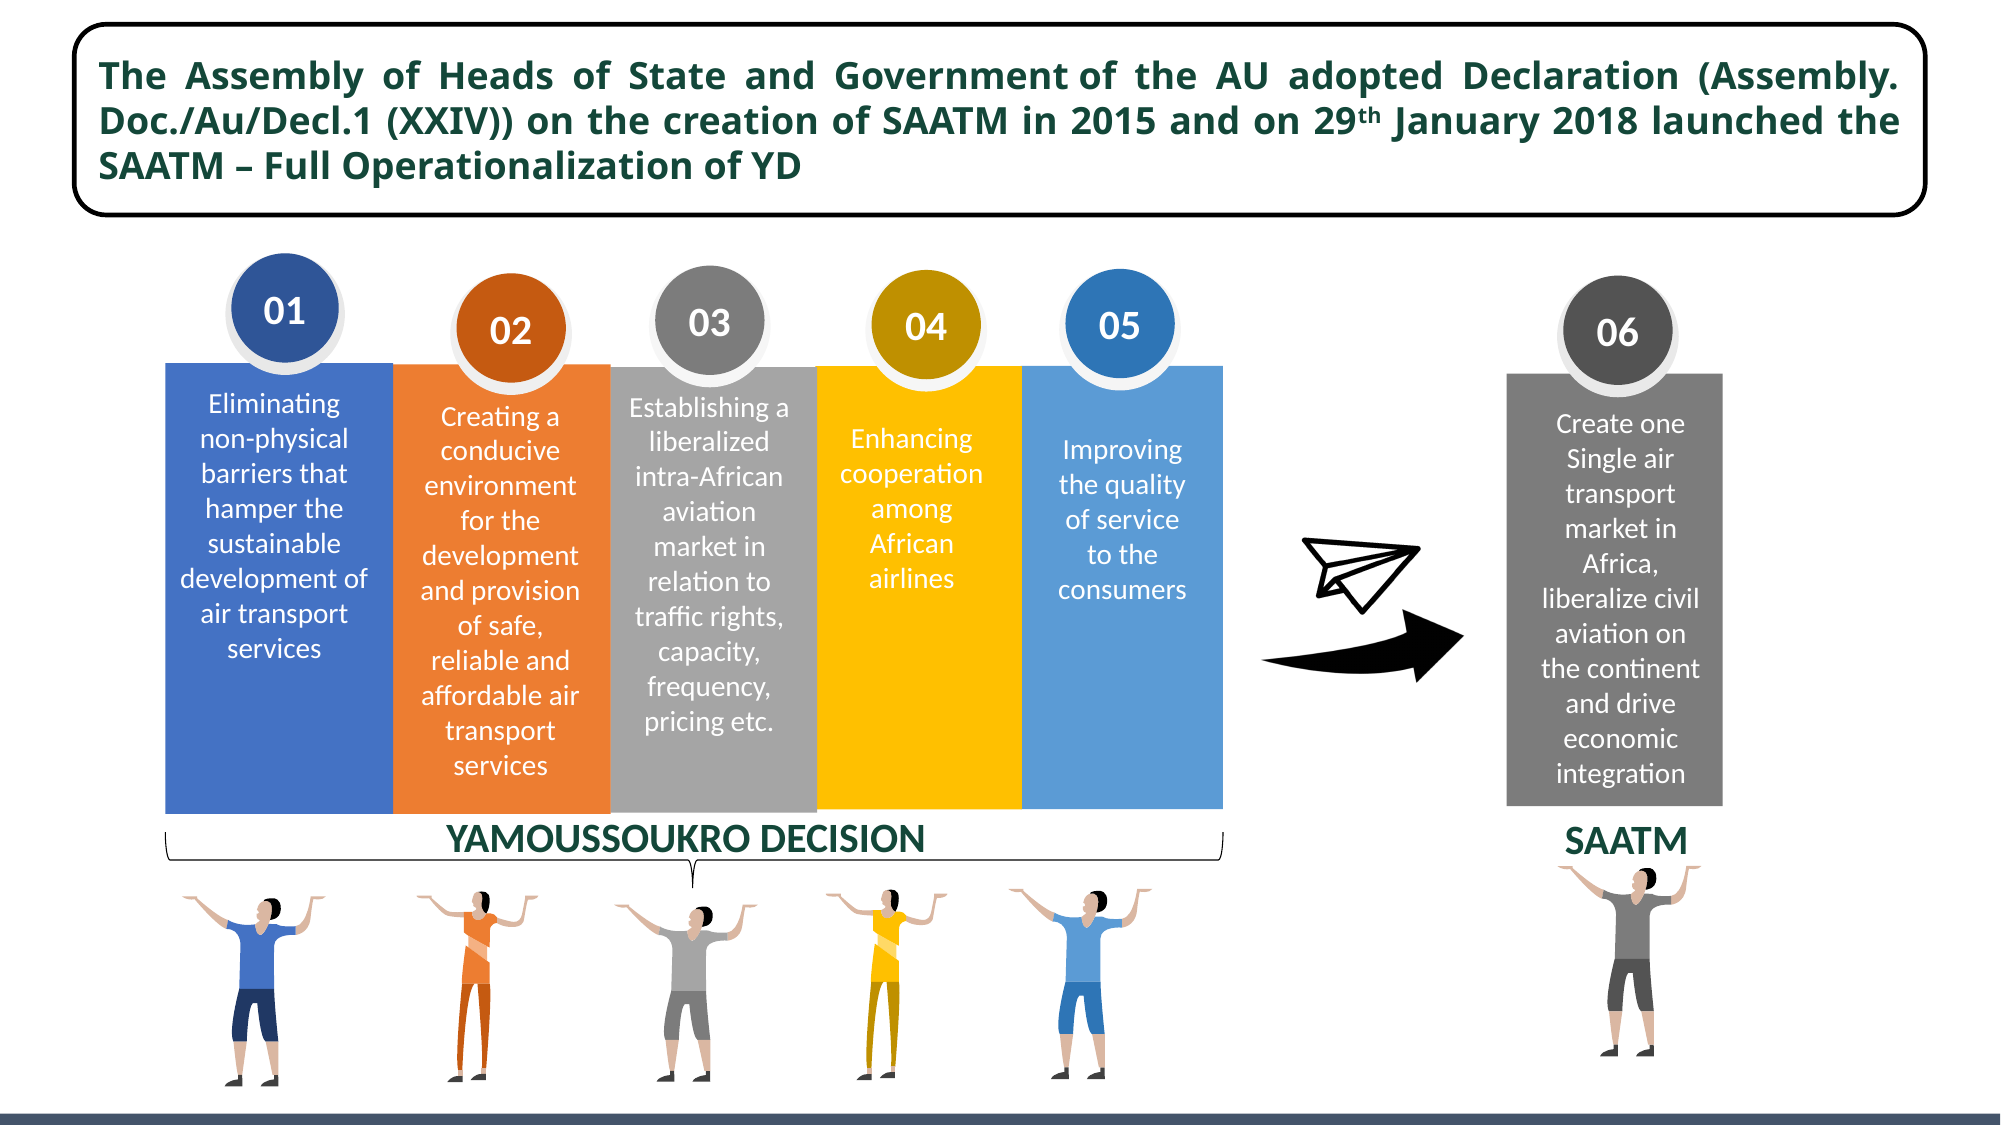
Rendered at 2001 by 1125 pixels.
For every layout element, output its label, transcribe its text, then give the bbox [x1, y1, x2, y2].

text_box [1059, 268, 1181, 391]
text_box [1008, 888, 1153, 1080]
text_box Eliminating non-physical barriers that hamper the sustainable development of air transport services [165, 377, 384, 672]
text_box The Assembly of Heads of State and Government of the AU adopted Declaration (Assembly. Doc./Au/Decl.1 (XXIV)) on the creation of SAATM in 2015 and on 29th January 2018 launched the SAATM – Full Operationalization of YD [74, 24, 1926, 216]
text_box [611, 367, 818, 803]
text_box [815, 366, 1022, 810]
text_box [952, 832, 1224, 861]
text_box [181, 896, 326, 1087]
text_box Improving the quality of service to the consumers [1038, 422, 1207, 613]
text_box [394, 364, 611, 814]
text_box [1557, 865, 1702, 1057]
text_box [825, 889, 948, 1081]
text_box YAMOUSSOUKRO DECISION [420, 803, 952, 868]
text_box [1557, 275, 1679, 398]
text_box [450, 273, 572, 395]
text_box SAATM [1517, 805, 1736, 871]
text_box [165, 363, 394, 814]
picture [1241, 474, 1486, 748]
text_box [865, 269, 988, 392]
text_box Enhancing cooperation among African airlines [824, 412, 1000, 602]
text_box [614, 904, 758, 1082]
text_box What quality of customer service is offered? [1235, 433, 1417, 624]
text_box [690, 868, 695, 889]
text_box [416, 891, 539, 1083]
text_box Creating a conducive environment for the development and provision of safe, reliable and affordable air transport services [398, 389, 603, 789]
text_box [648, 265, 771, 388]
text_box [1020, 365, 1223, 810]
text_box Establishing a liberalized intra-African aviation market in relation to traffic rights, capacity, frequency, pricing etc. [613, 380, 806, 745]
text_box Create one Single air transport market in Africa, liberalize civil aviation on the continent and drive economic integration [1525, 396, 1717, 797]
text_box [225, 253, 345, 375]
text_box [164, 832, 420, 861]
text_box [1506, 373, 1723, 807]
